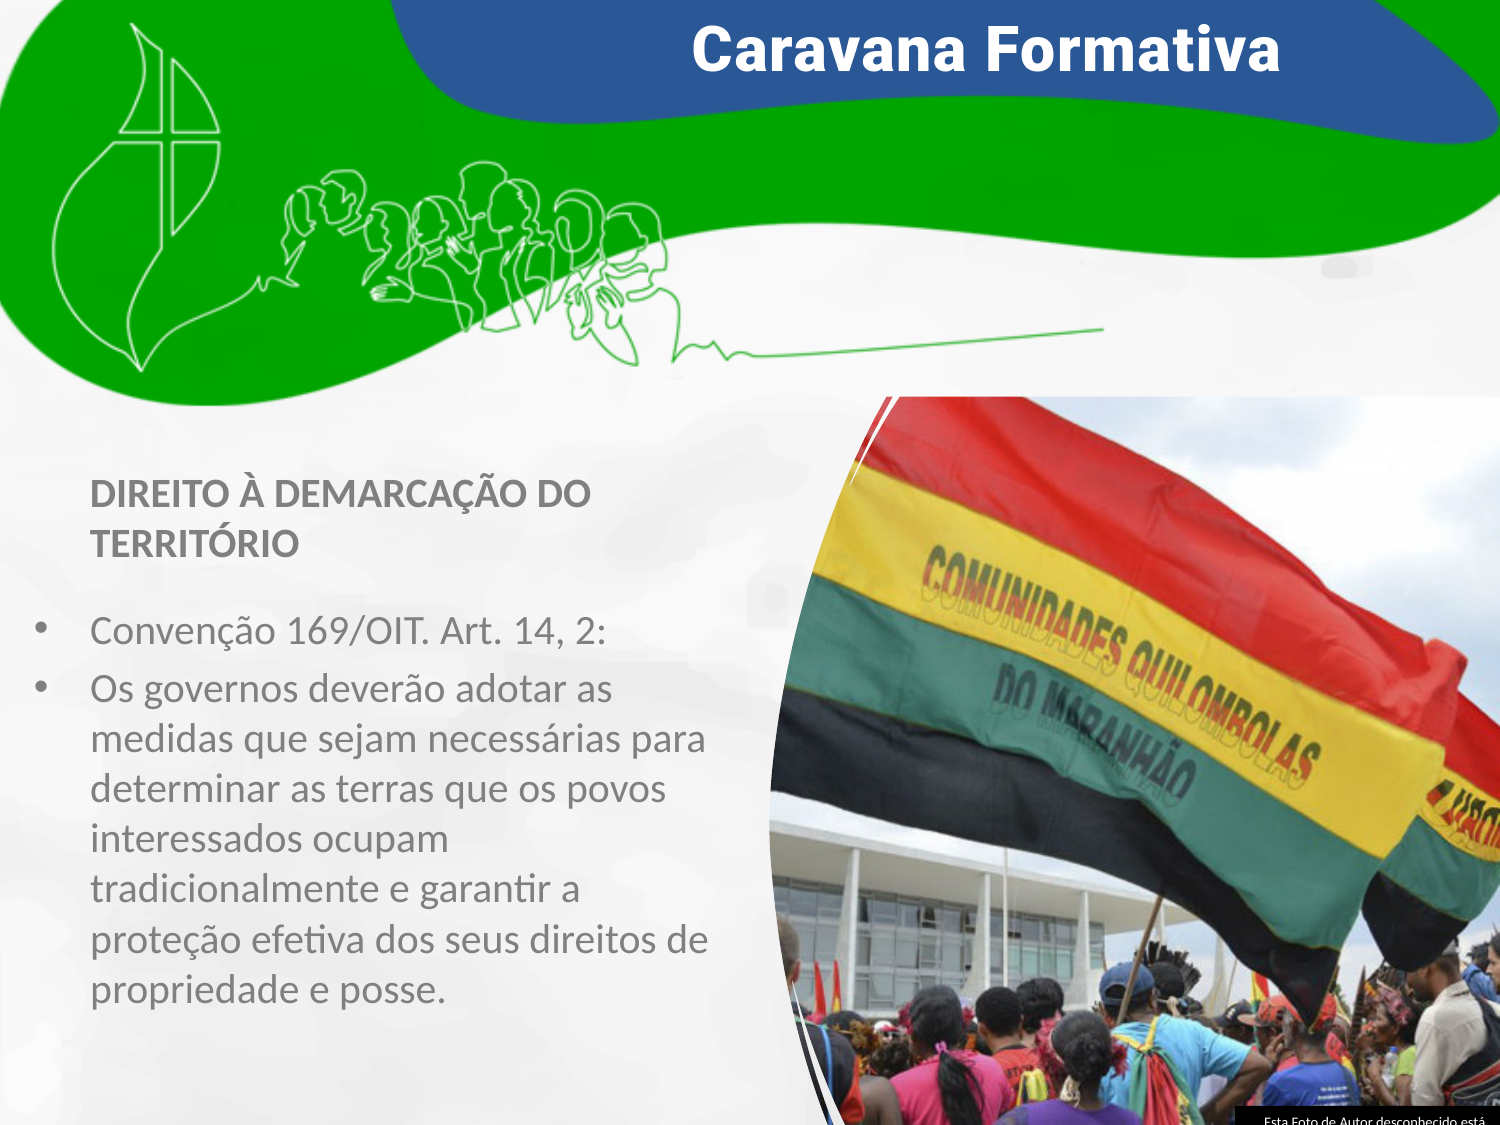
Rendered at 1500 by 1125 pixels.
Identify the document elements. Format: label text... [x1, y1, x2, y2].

text_box Convenção 169/OIT. Art. 14, 2: Os governos deverão adotar as medidas que sejam necessárias para determinar as terras que os povos interessados ocupam tradicionalmente e garantir a proteção efetiva dos seus direitos de propriedade e posse. [18, 594, 750, 1125]
picture [0, 0, 1500, 1125]
title DIREITO À DEMARCAÇÃO DO TERRITÓRIO [75, 458, 714, 594]
